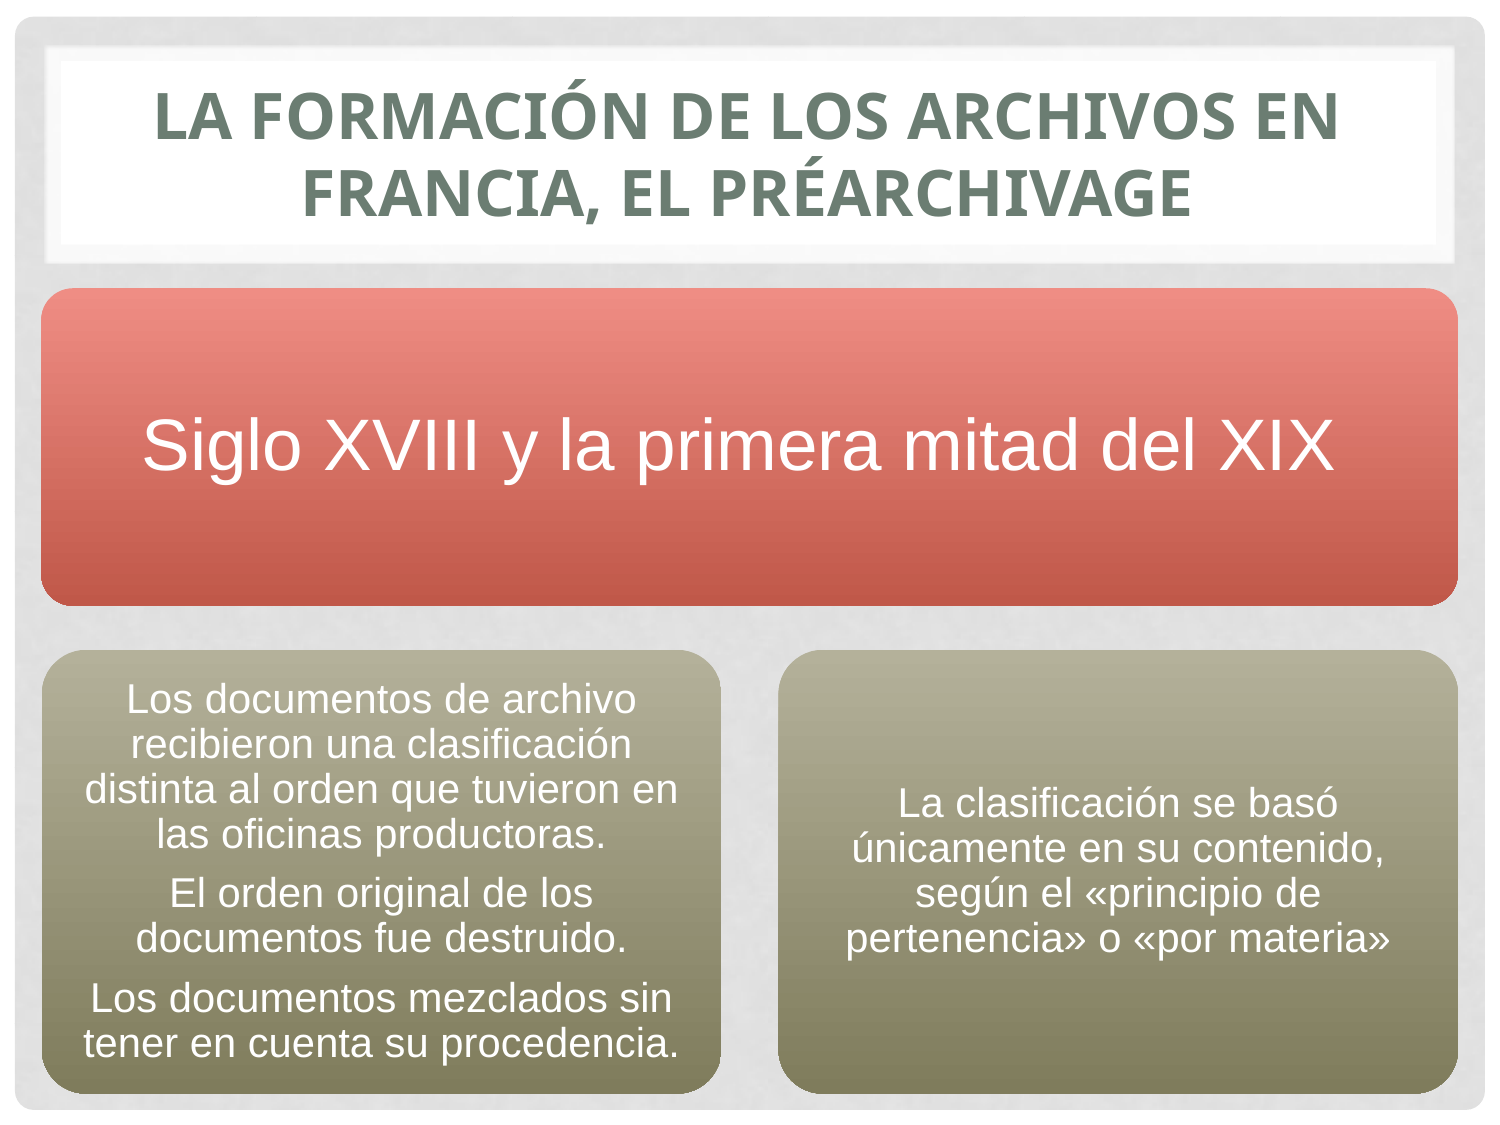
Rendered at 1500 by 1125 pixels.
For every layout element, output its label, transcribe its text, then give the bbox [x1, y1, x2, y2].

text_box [41, 287, 1459, 1095]
title LA FORMACIÓN DE LOS ARCHIVOS EN FRANCIA, EL PRÉARCHIVAGE [69, 66, 1425, 238]
